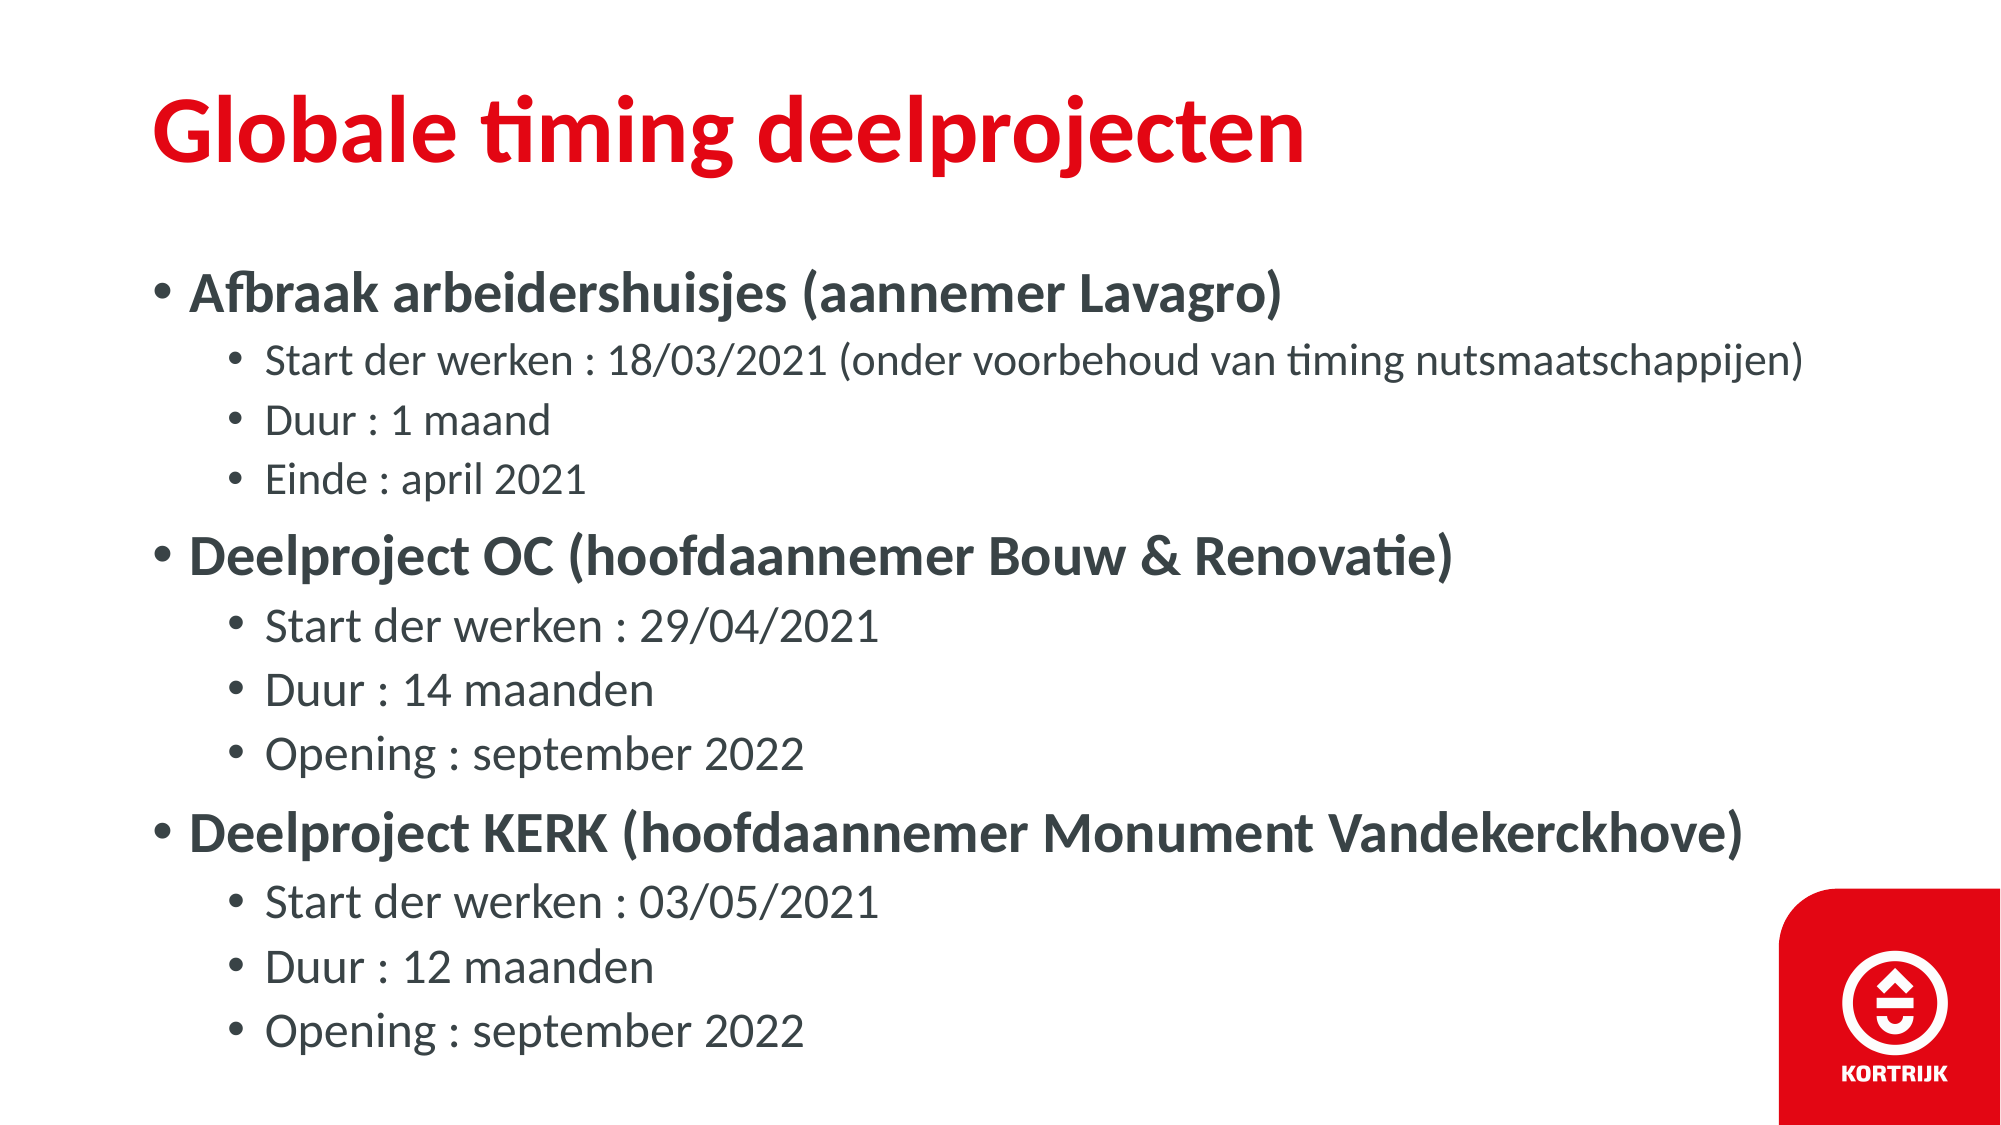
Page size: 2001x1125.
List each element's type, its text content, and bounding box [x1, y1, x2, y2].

picture [1829, 935, 1961, 1097]
list Afbraak arbeidershuisjes (aannemer Lavagro) Start der werken : 18/03/2021 (onder voorbehoud van timing nutsmaatschappijen) Duur : 1 maand Einde : april 2021 Deelproject OC (hoofdaannemer Bouw & Renovatie) Start der werken : 29/04/2021 Duur : 14 maanden Opening : september 2022 Deelproject KERK (hoofdaannemer Monument Vandekerckhove) Start der werken : 03/05/2021 Duur : 12 maanden Opening : september 2022 [137, 254, 1863, 1081]
title Globale timing deelprojecten [137, 75, 1603, 187]
